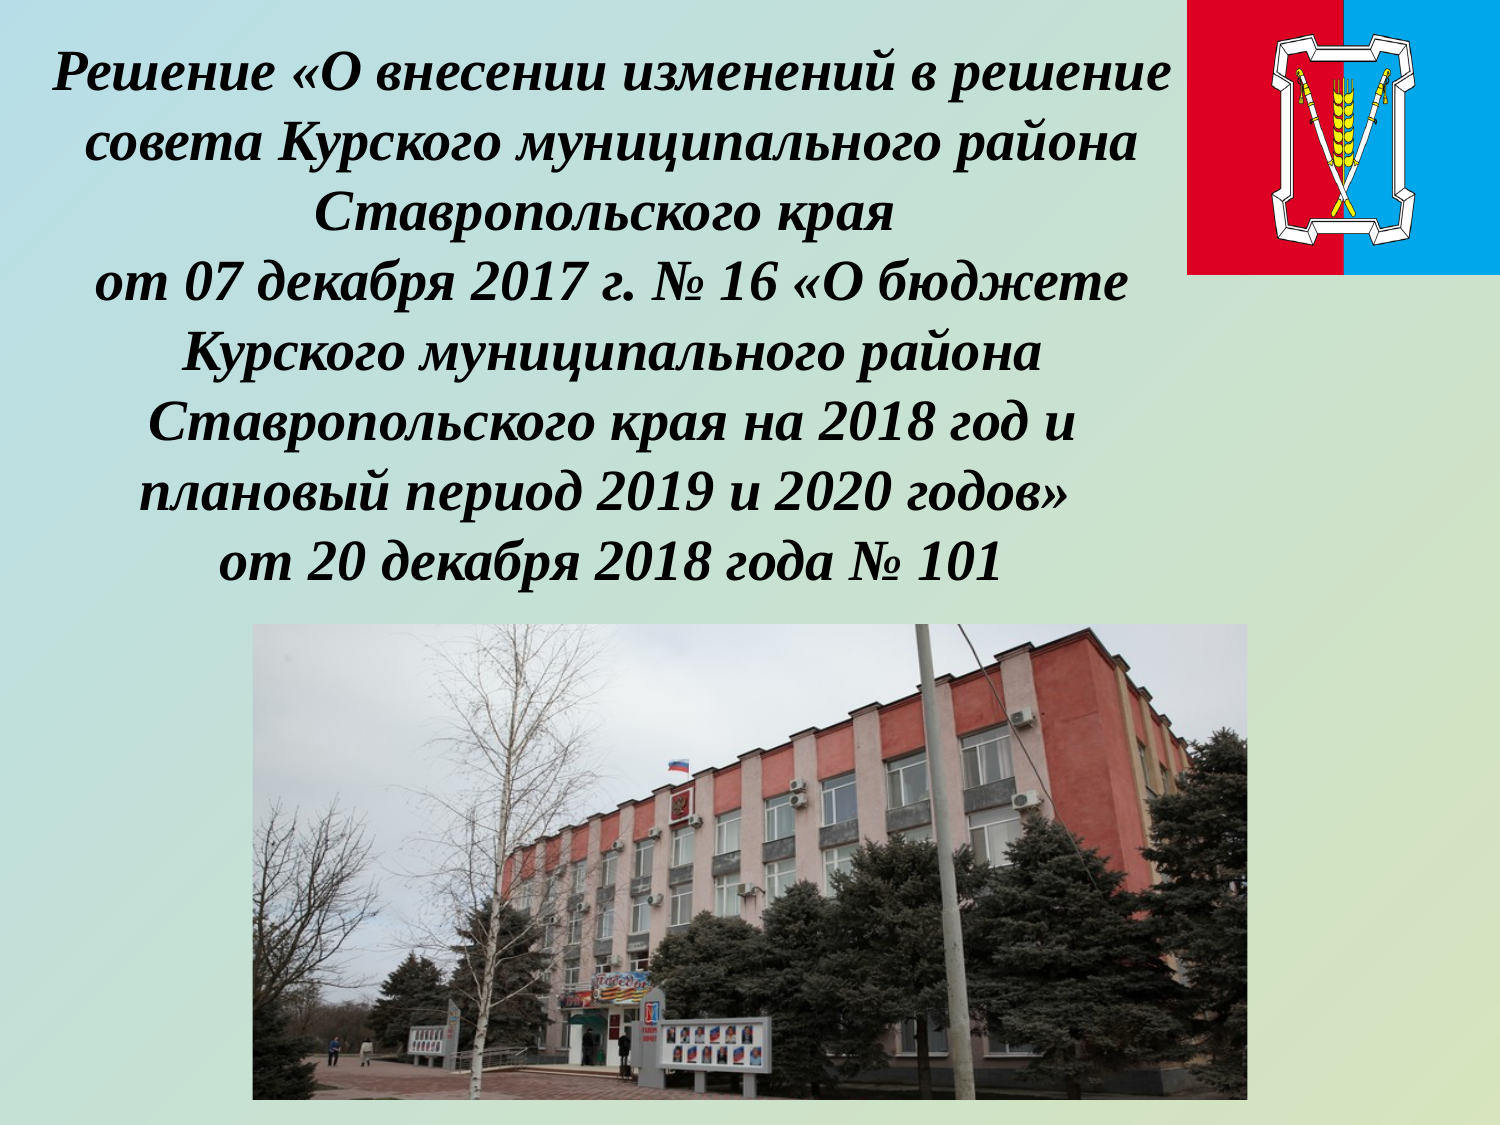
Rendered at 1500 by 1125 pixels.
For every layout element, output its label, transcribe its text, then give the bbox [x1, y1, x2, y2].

text_box Решение «О внесении изменений в решение совета Курского муниципального района Ставропольского края от 07 декабря 2017 г. № 16 «О бюджете Курского муниципального района Ставропольского края на 2018 год и плановый период 2019 и 2020 годов» от 20 декабря 2018 года № 101 [0, 24, 1225, 600]
picture [252, 624, 1248, 1101]
picture [1187, 0, 1414, 276]
